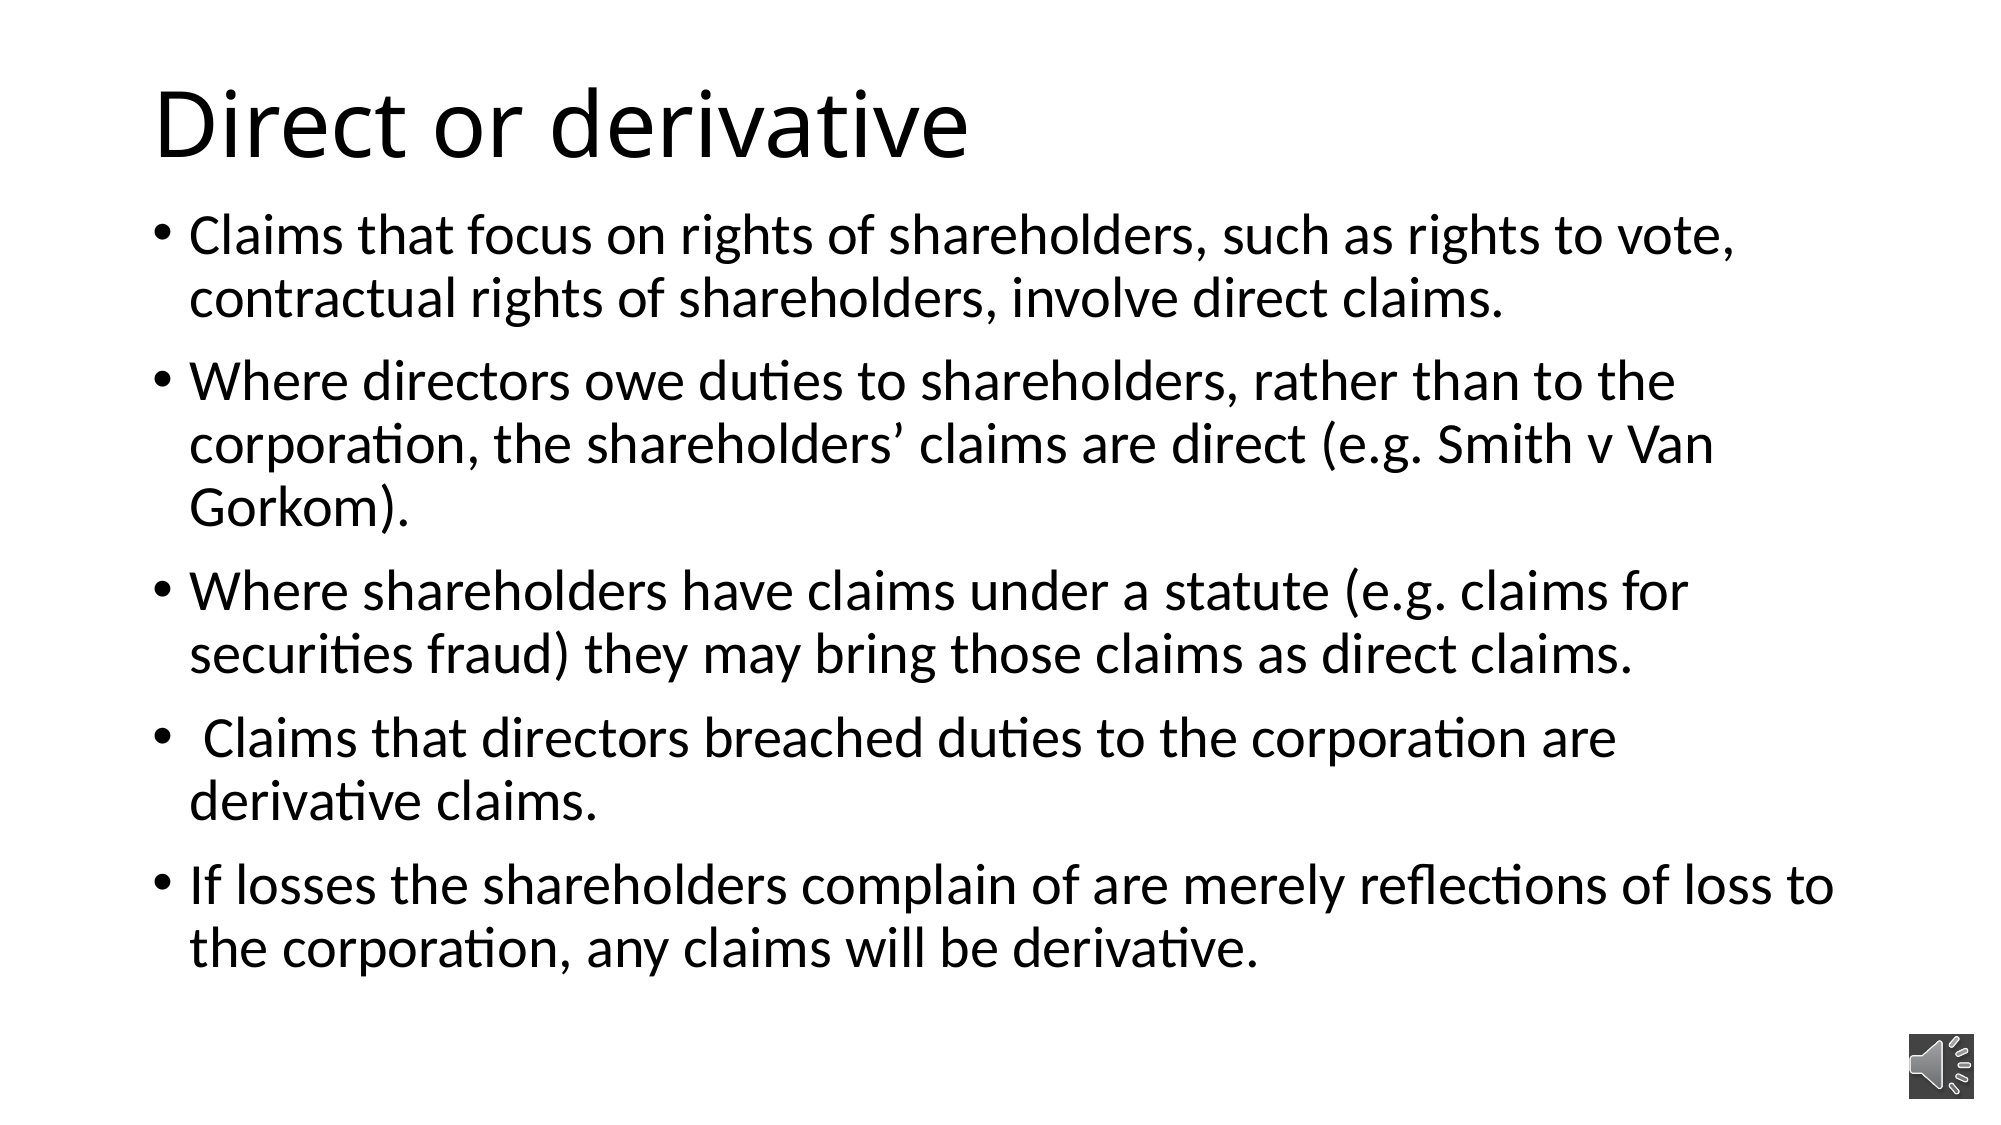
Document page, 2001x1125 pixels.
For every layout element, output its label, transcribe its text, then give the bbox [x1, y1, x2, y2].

title Direct or derivative [137, 59, 1863, 196]
picture [1908, 1033, 1975, 1100]
list Claims that focus on rights of shareholders, such as rights to vote, contractual rights of shareholders, involve direct claims. Where directors owe duties to shareholders, rather than to the corporation, the shareholders’ claims are direct (e.g. Smith v Van Gorkom). Where shareholders have claims under a statute (e.g. claims for securities fraud) they may bring those claims as direct claims. Claims that directors breached duties to the corporation are derivative claims. If losses the shareholders complain of are merely reflections of loss to the corporation, any claims will be derivative. [137, 196, 1863, 1014]
